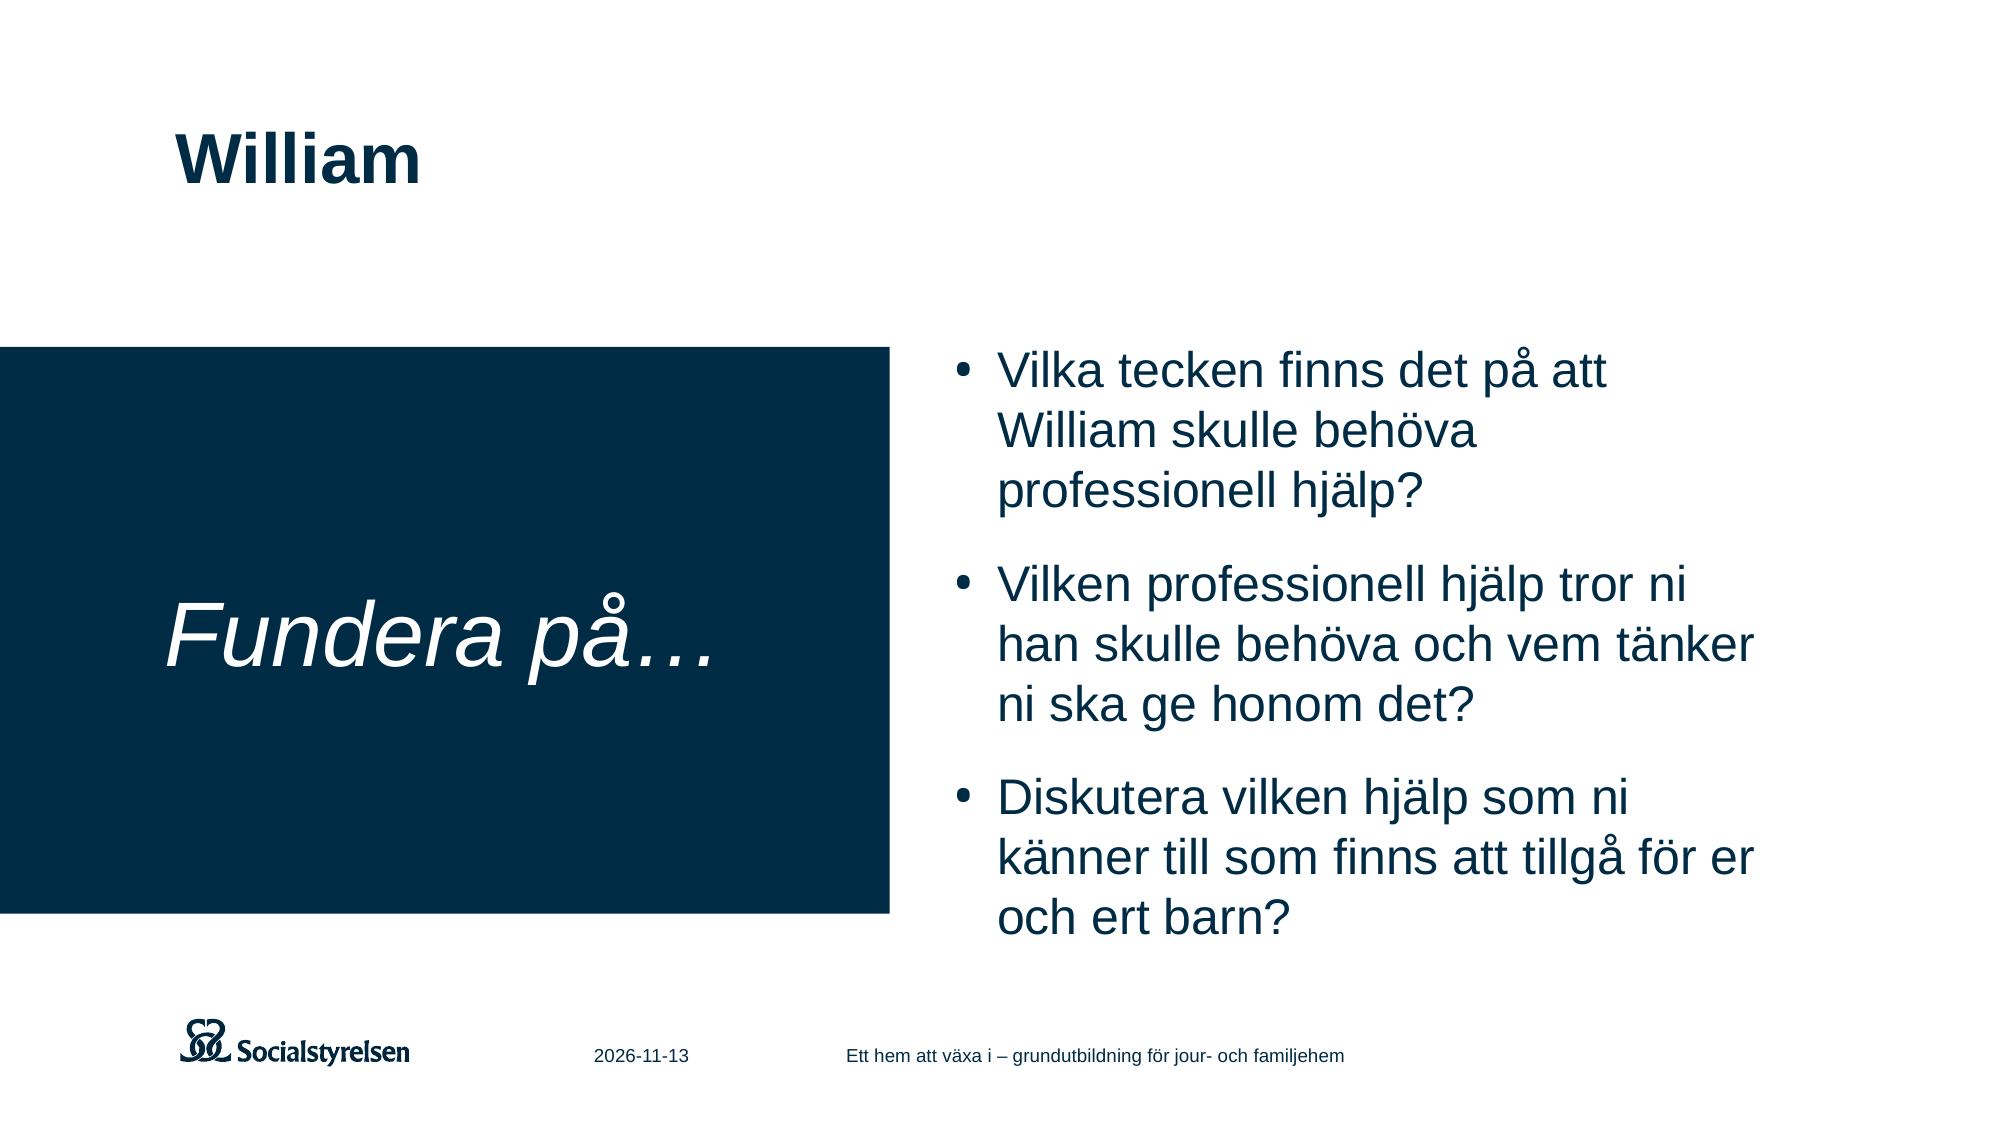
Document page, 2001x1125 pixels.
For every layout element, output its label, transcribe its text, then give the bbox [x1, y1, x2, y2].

title William [175, 112, 1696, 326]
footer Ett hem att växa i – grundutbildning för jour- och familjehem [846, 1032, 1480, 1077]
list Vilka tecken finns det på att William skulle behöva professionell hjälp? Vilken professionell hjälp tror ni han skulle behöva och vem tänker ni ska ge honom det? Diskutera vilken hjälp som ni känner till som finns att tillgå för er och ert barn? [952, 337, 1759, 947]
list Fundera på… [0, 346, 890, 914]
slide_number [594, 1032, 846, 1077]
